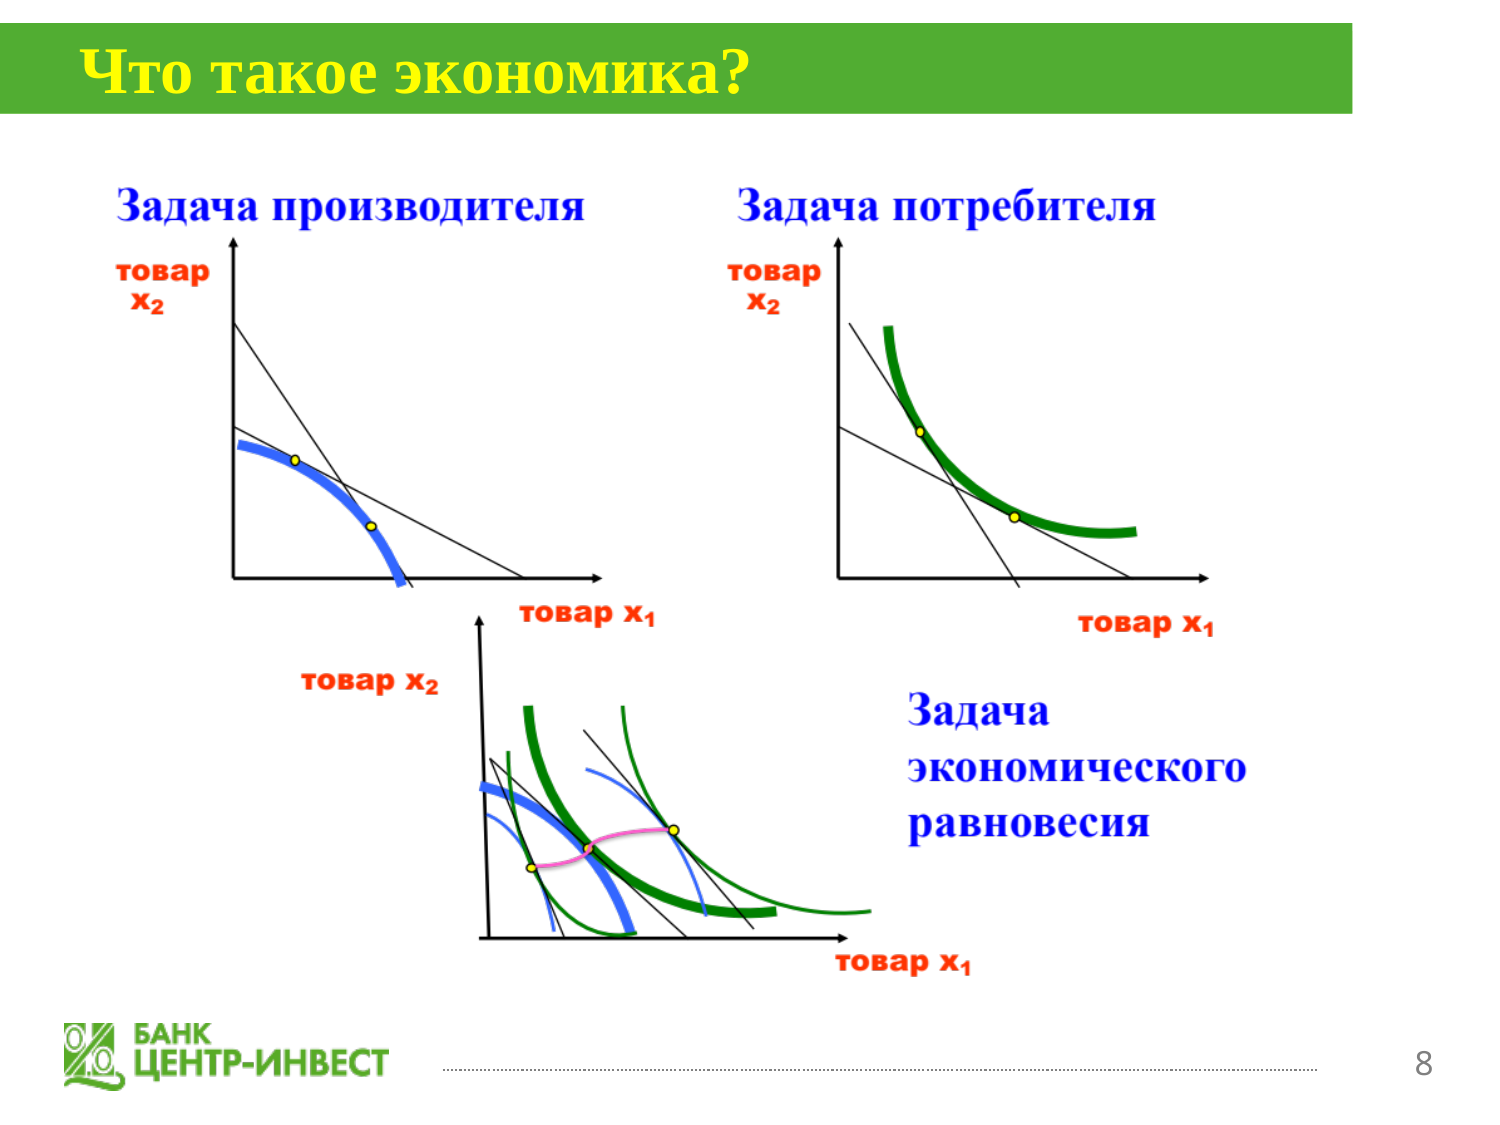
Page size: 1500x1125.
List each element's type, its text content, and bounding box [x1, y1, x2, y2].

picture [88, 160, 1306, 995]
picture [64, 1023, 389, 1091]
text_box [0, 21, 1354, 116]
text_box Что такое экономика? [64, 30, 1273, 102]
text_box 8 [1399, 1034, 1447, 1077]
